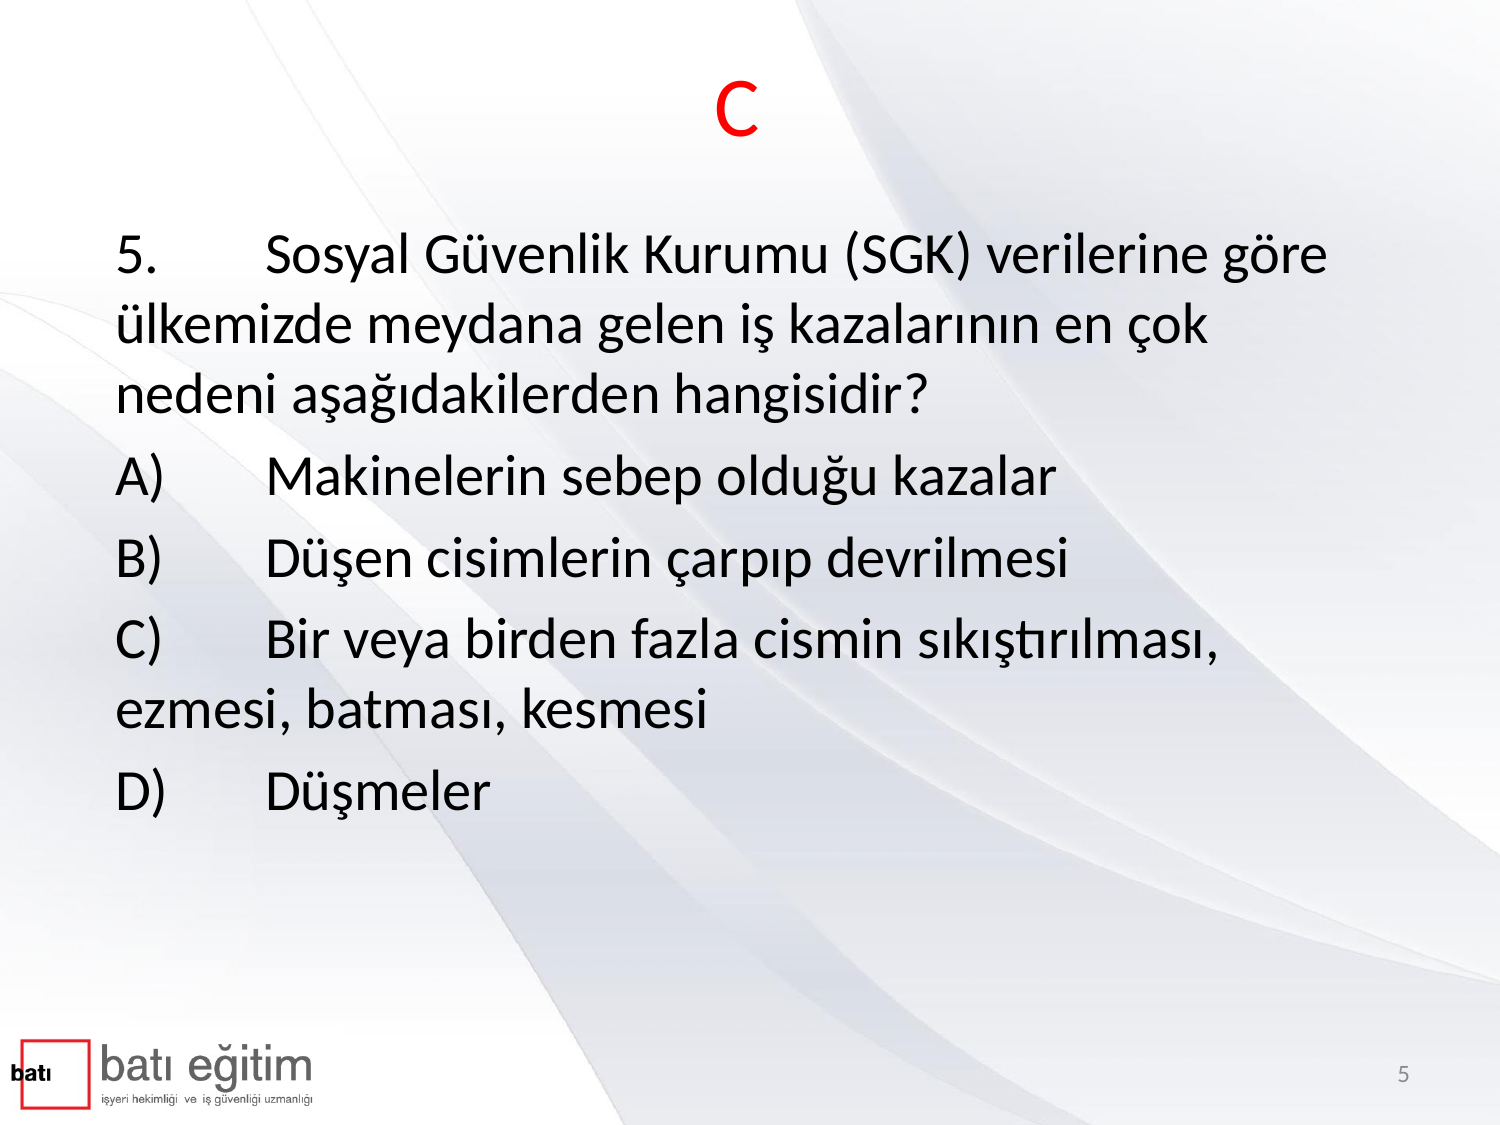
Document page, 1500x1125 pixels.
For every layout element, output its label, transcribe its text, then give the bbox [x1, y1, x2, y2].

subtitle 5. Sosyal Güvenlik Kurumu (SGK) verilerine göre ülkemizde meydana gelen iş kazalarının en çok nedeni aşağıdakilerden hangisidir? A) Makinelerin sebep olduğu kazalar B) Düşen cisimlerin çarpıp devrilmesi C) Bir veya birden fazla cismin sıkıştırılması, ezmesi, batması, kesmesi D) Düşmeler [100, 208, 1376, 988]
slide_number 5 [1074, 1042, 1425, 1103]
picture [0, 0, 1500, 1125]
title C [100, 42, 1376, 161]
